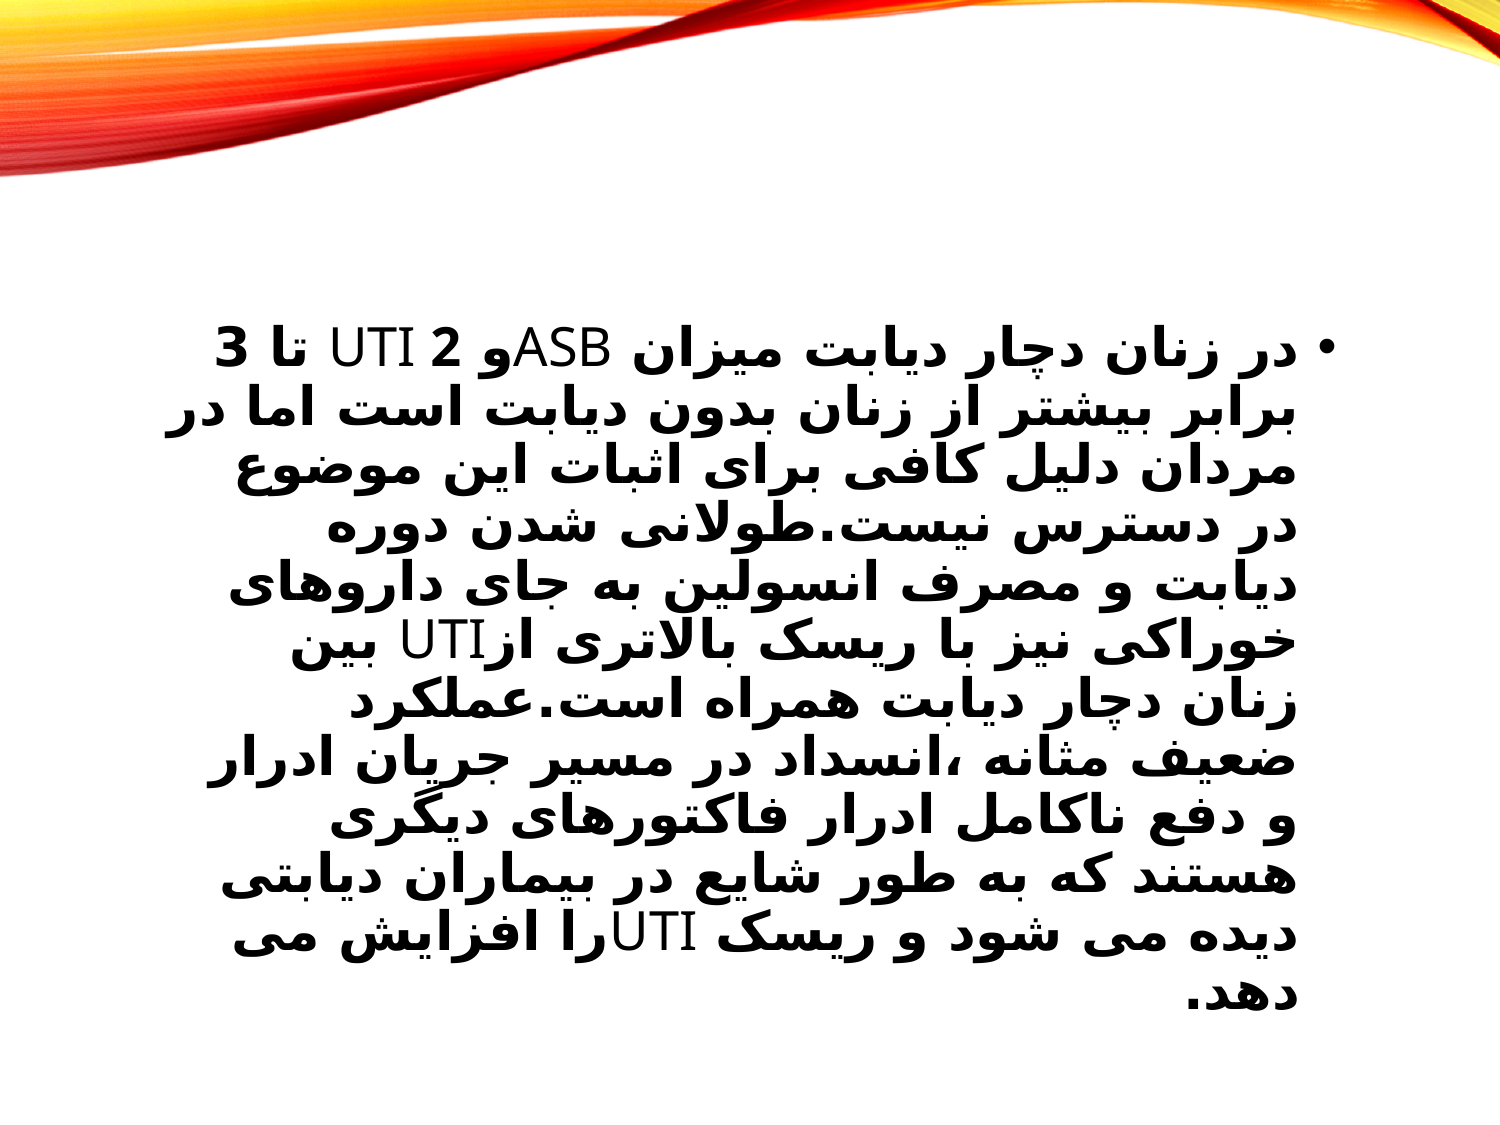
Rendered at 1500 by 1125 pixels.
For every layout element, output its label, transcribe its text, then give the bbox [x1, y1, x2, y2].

picture [0, 0, 1500, 178]
list در زنان دچار دیابت میزان ASBو UTI 2 تا 3 برابر بیشتر از زنان بدون دیابت است اما در مردان دلیل کافی برای اثبات این موضوع در دسترس نیست.طولانی شدن دوره دیابت و مصرف انسولین به جای داروهای خوراکی نیز با ریسک بالاتری ازUTI بین زنان دچار دیابت همراه است.عملکرد ضعیف مثانه ،انسداد در مسیر جریان ادرار و دفع ناکامل ادرار فاکتورهای دیگری هستند که به طور شایع در بیماران دیابتی دیده می شود و ریسک UTIرا افزایش می دهد. [150, 312, 1350, 1035]
